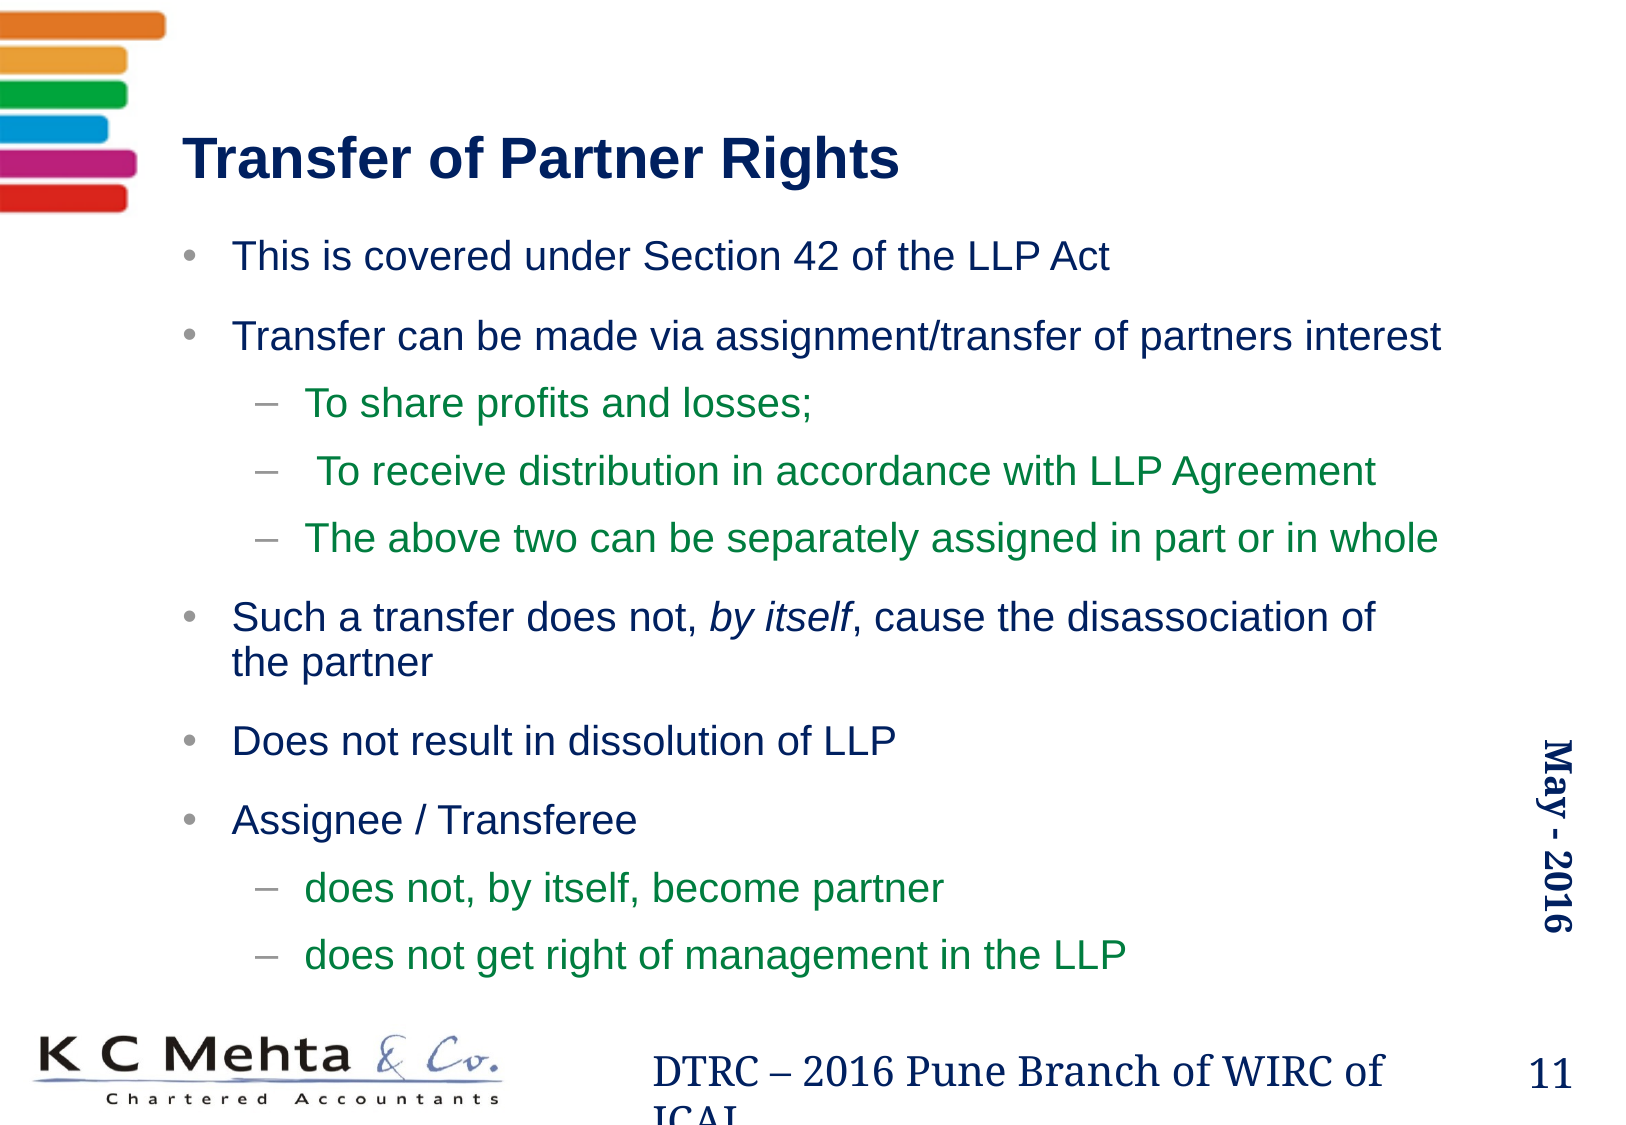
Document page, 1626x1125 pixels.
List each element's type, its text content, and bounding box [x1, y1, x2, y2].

title Transfer of Partner Rights [162, 24, 1463, 200]
list This is covered under Section 42 of the LLP Act Transfer can be made via assignment/transfer of partners interest To share profits and losses; To receive distribution in accordance with LLP Agreement The above two can be separately assigned in part or in whole Such a transfer does not, by itself, cause the disassociation of the partner Does not result in dissolution of LLP Assignee / Transferee does not, by itself, become partner does not get right of management in the LLP [162, 224, 1463, 1013]
slide_number 11 [1513, 1039, 1625, 1106]
picture [0, 2, 183, 238]
picture [23, 1024, 513, 1114]
